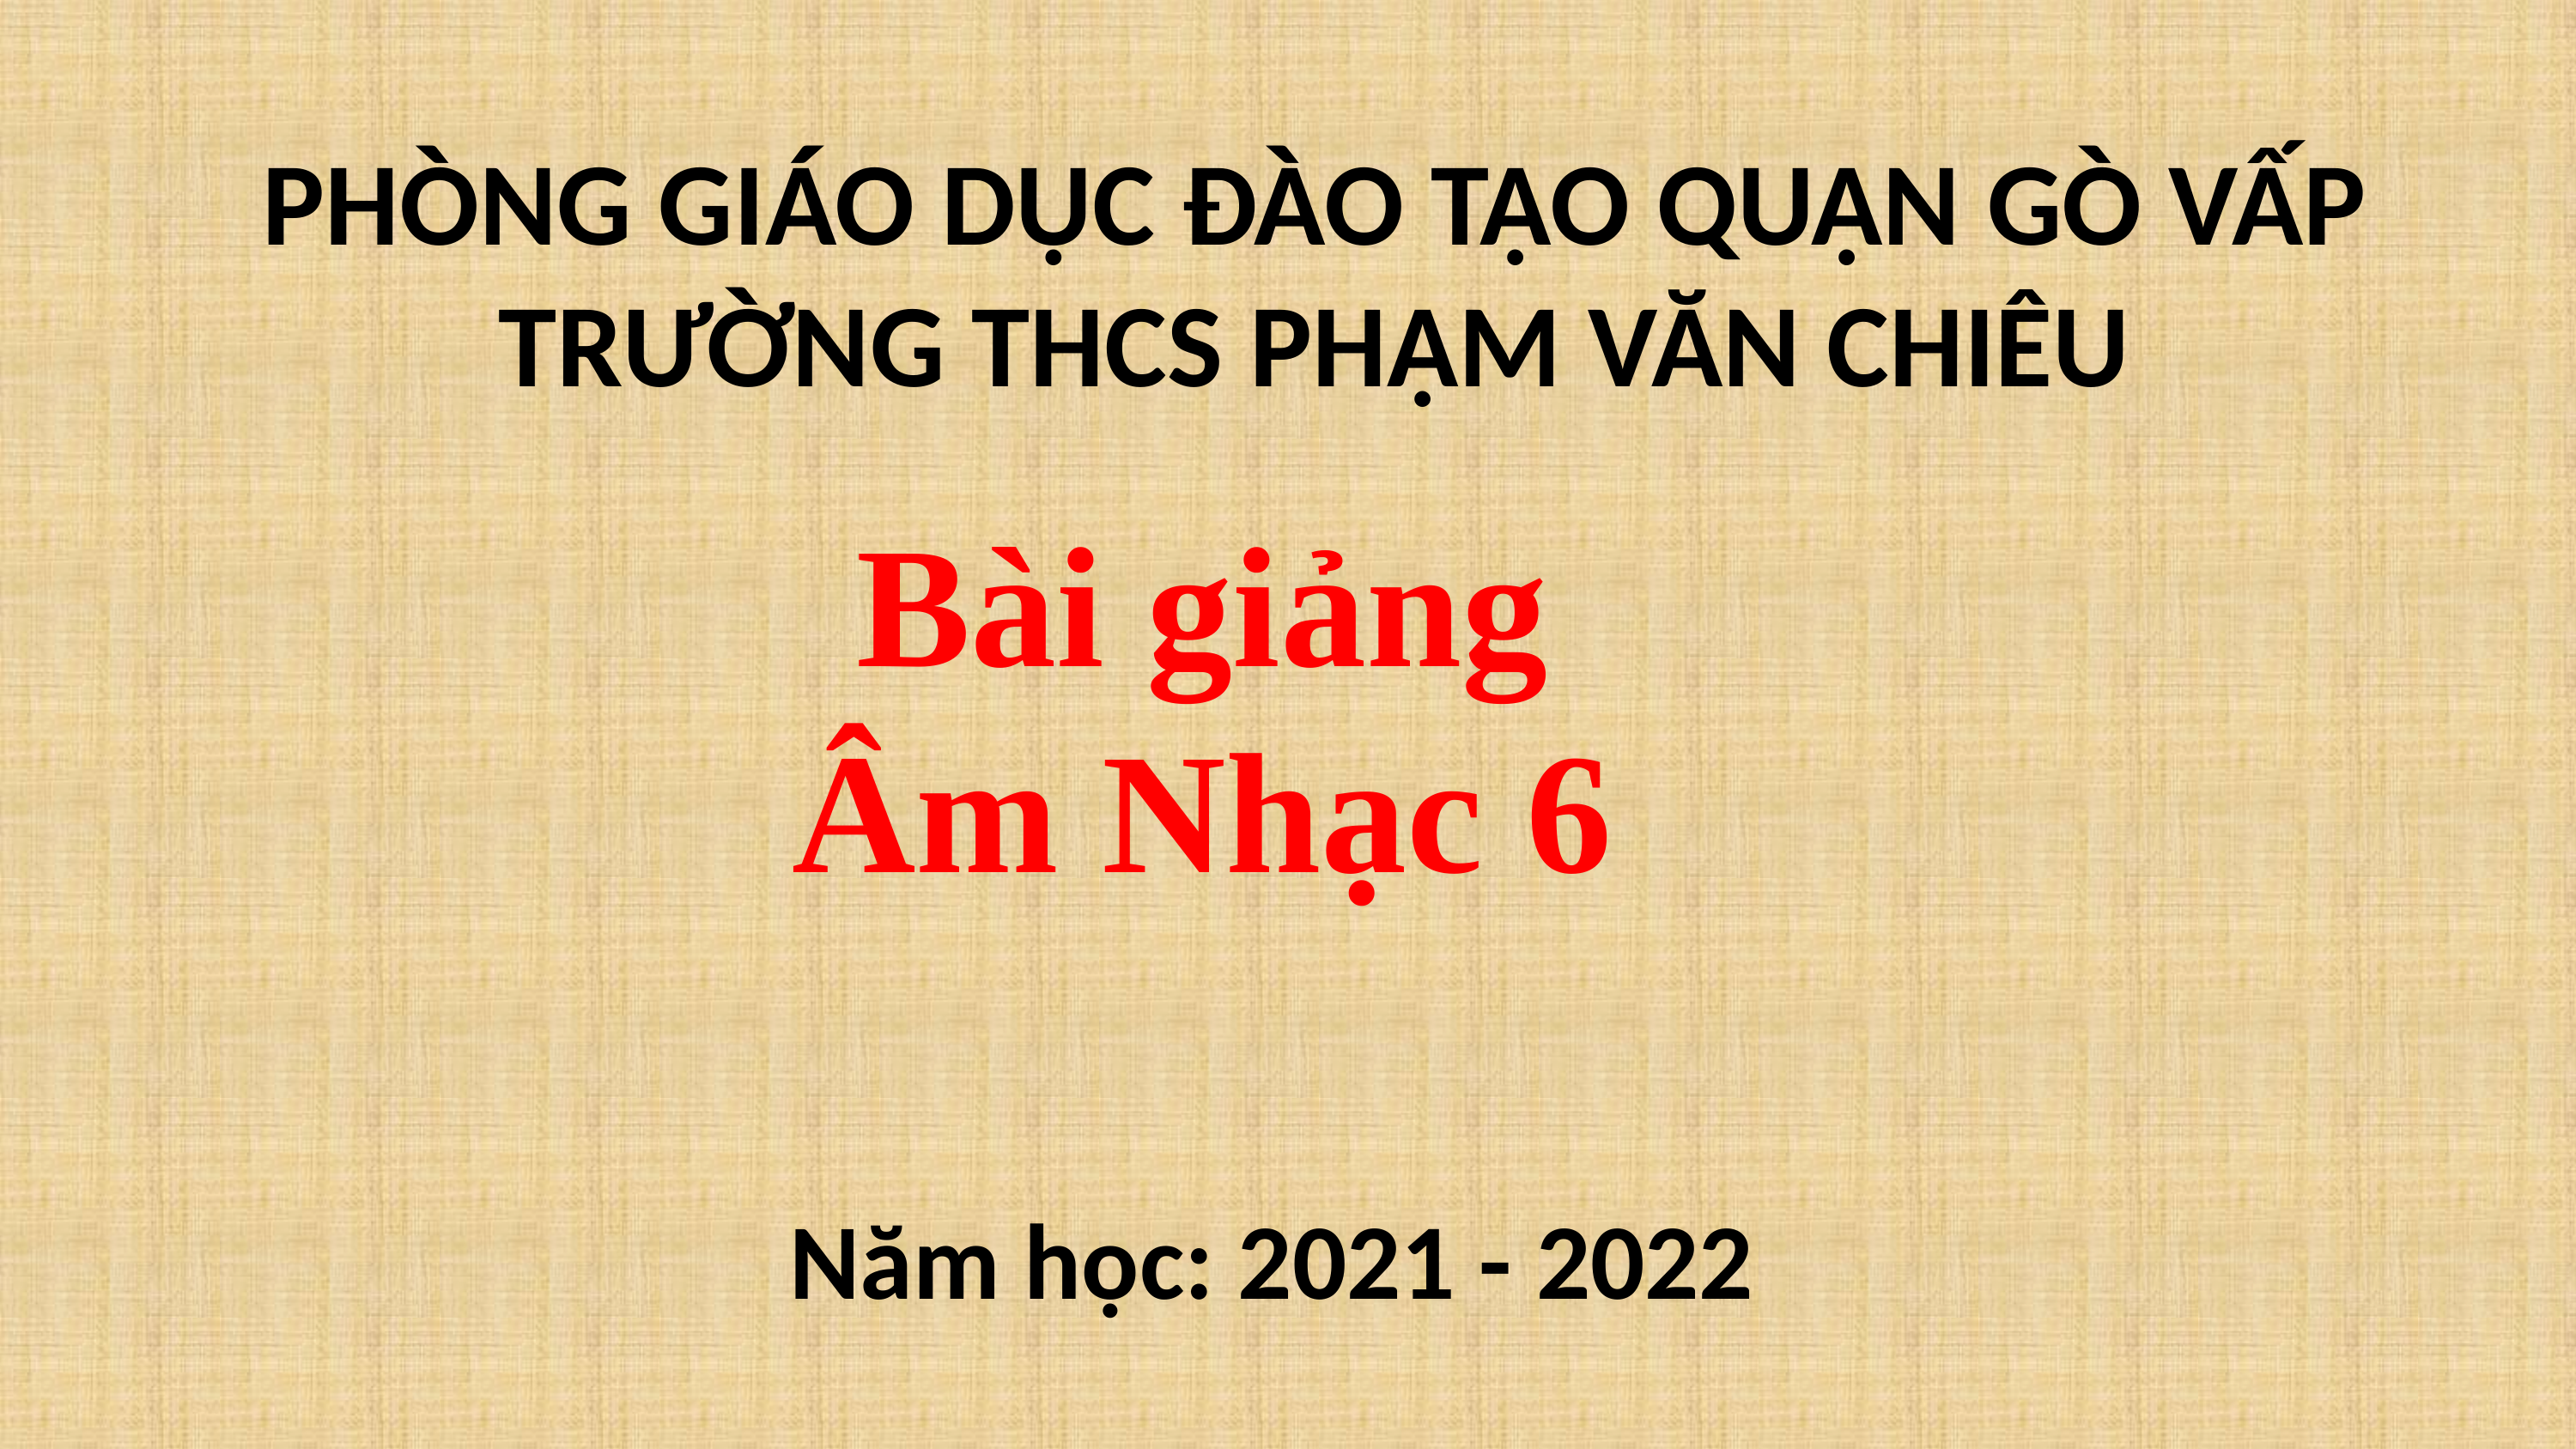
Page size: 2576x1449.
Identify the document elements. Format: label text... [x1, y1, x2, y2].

title PHÒNG GIÁO DỤC ĐÀO TẠO QUẬN GÒ VẤP TRƯỜNG THCS PHẠM VĂN CHIÊU [172, 80, 2458, 457]
text_box Năm học: 2021 - 2022 [526, 1185, 2018, 1327]
subtitle Bài giảng Âm Nhạc 6 [751, 488, 1653, 939]
